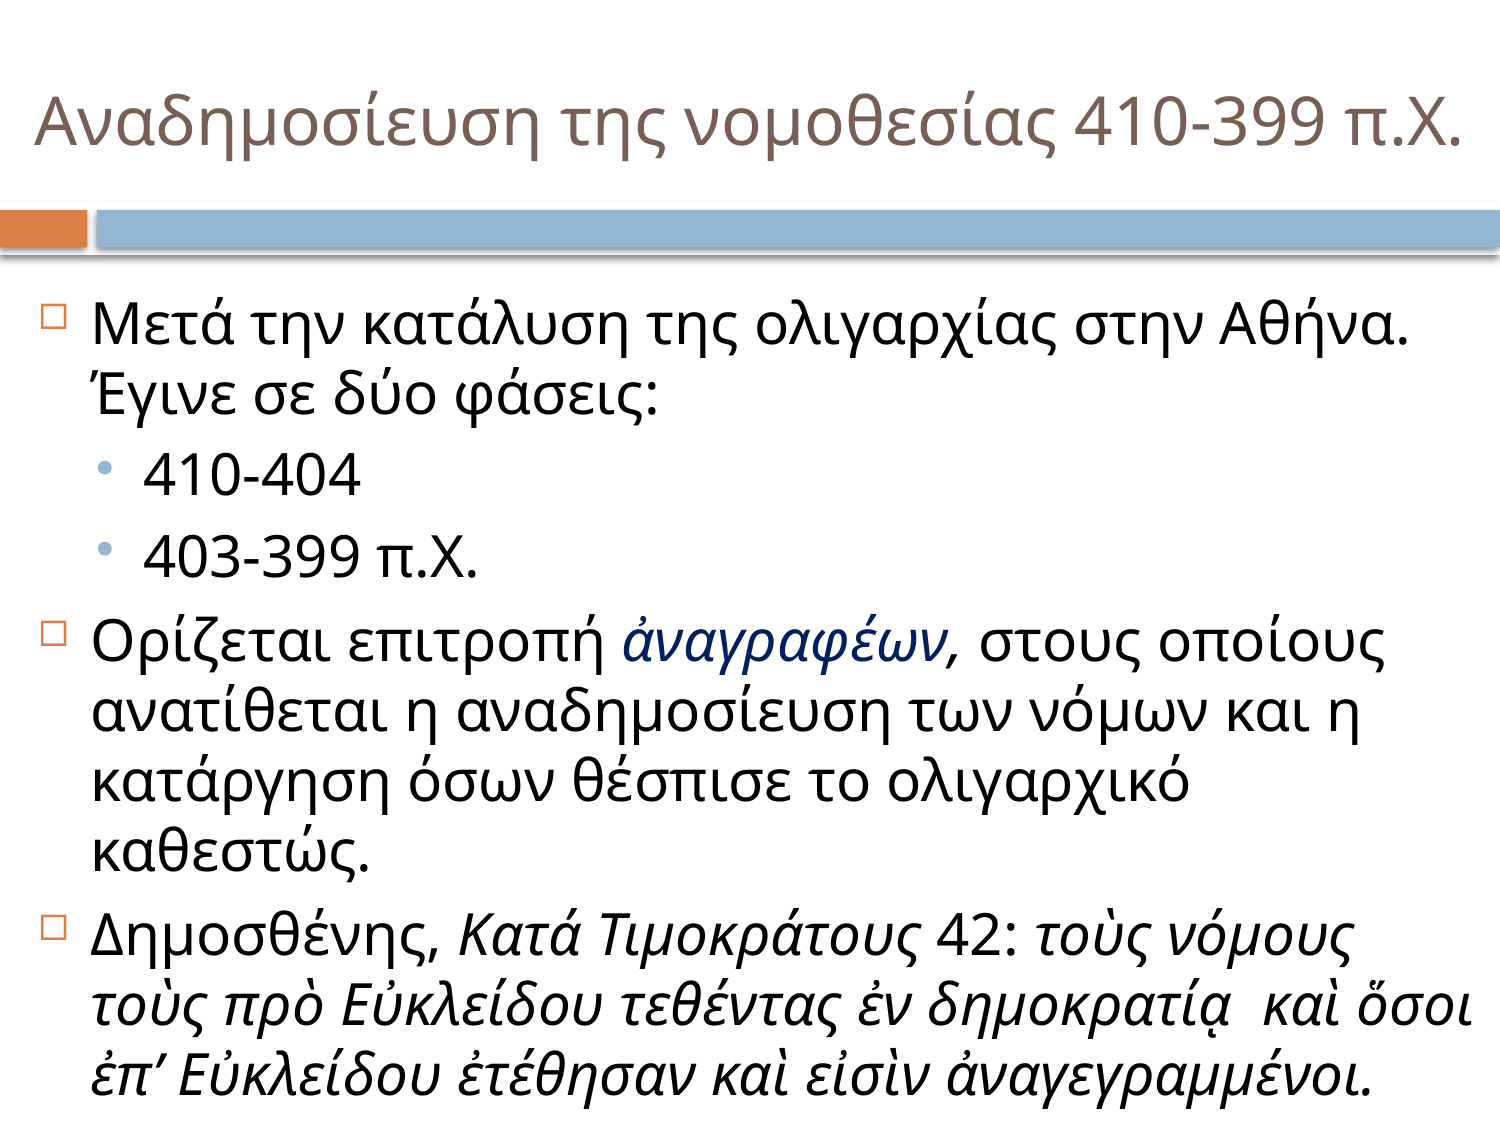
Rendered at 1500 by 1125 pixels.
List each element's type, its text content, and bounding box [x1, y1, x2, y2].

list Μετά την κατάλυση της ολιγαρχίας στην Αθήνα. Έγινε σε δύο φάσεις: 410-404 403-399 π.Χ. Ορίζεται επιτροπή ἀναγραφέων, στους οποίους ανατίθεται η αναδημοσίευση των νόμων και η κατάργηση όσων θέσπισε το ολιγαρχικό καθεστώς. Δημοσθένης, Κατά Τιμοκράτους 42: τοὺς νόμους τοὺς πρὸ Εὐκλείδου τεθέντας ἐν δημοκρατίᾳ καὶ ὅσοι ἐπ’ Εὐκλείδου ἐτέθησαν καὶ εἰσὶν ἀναγεγραμμένοι. [23, 278, 1500, 1125]
title Αναδημοσίευση της νομοθεσίας 410-399 π.Χ. [0, 37, 1500, 200]
